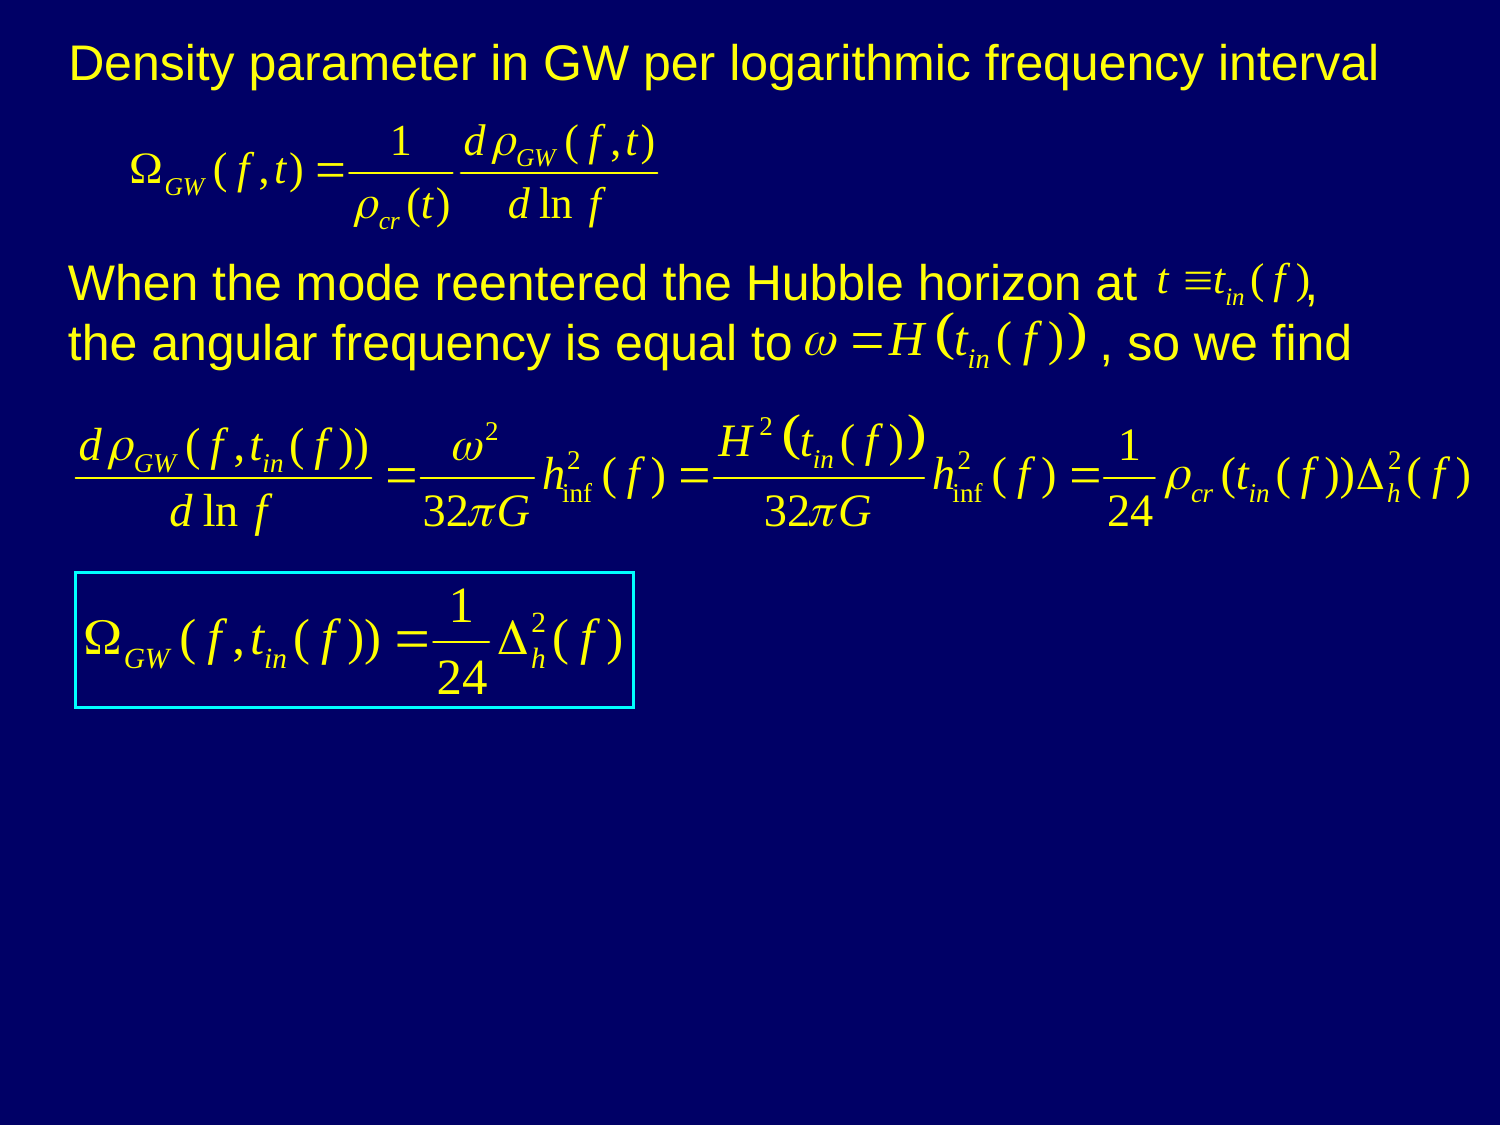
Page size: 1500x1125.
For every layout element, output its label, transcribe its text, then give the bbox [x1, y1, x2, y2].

text_box When the mode reentered the Hubble horizon at , the angular frequency is equal to , so we find [53, 243, 1376, 379]
text_box Density parameter in GW per logarithmic frequency interval [53, 23, 1410, 278]
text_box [1151, 250, 1318, 316]
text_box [796, 302, 1092, 385]
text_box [123, 113, 668, 240]
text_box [67, 404, 1478, 545]
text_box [76, 573, 633, 706]
